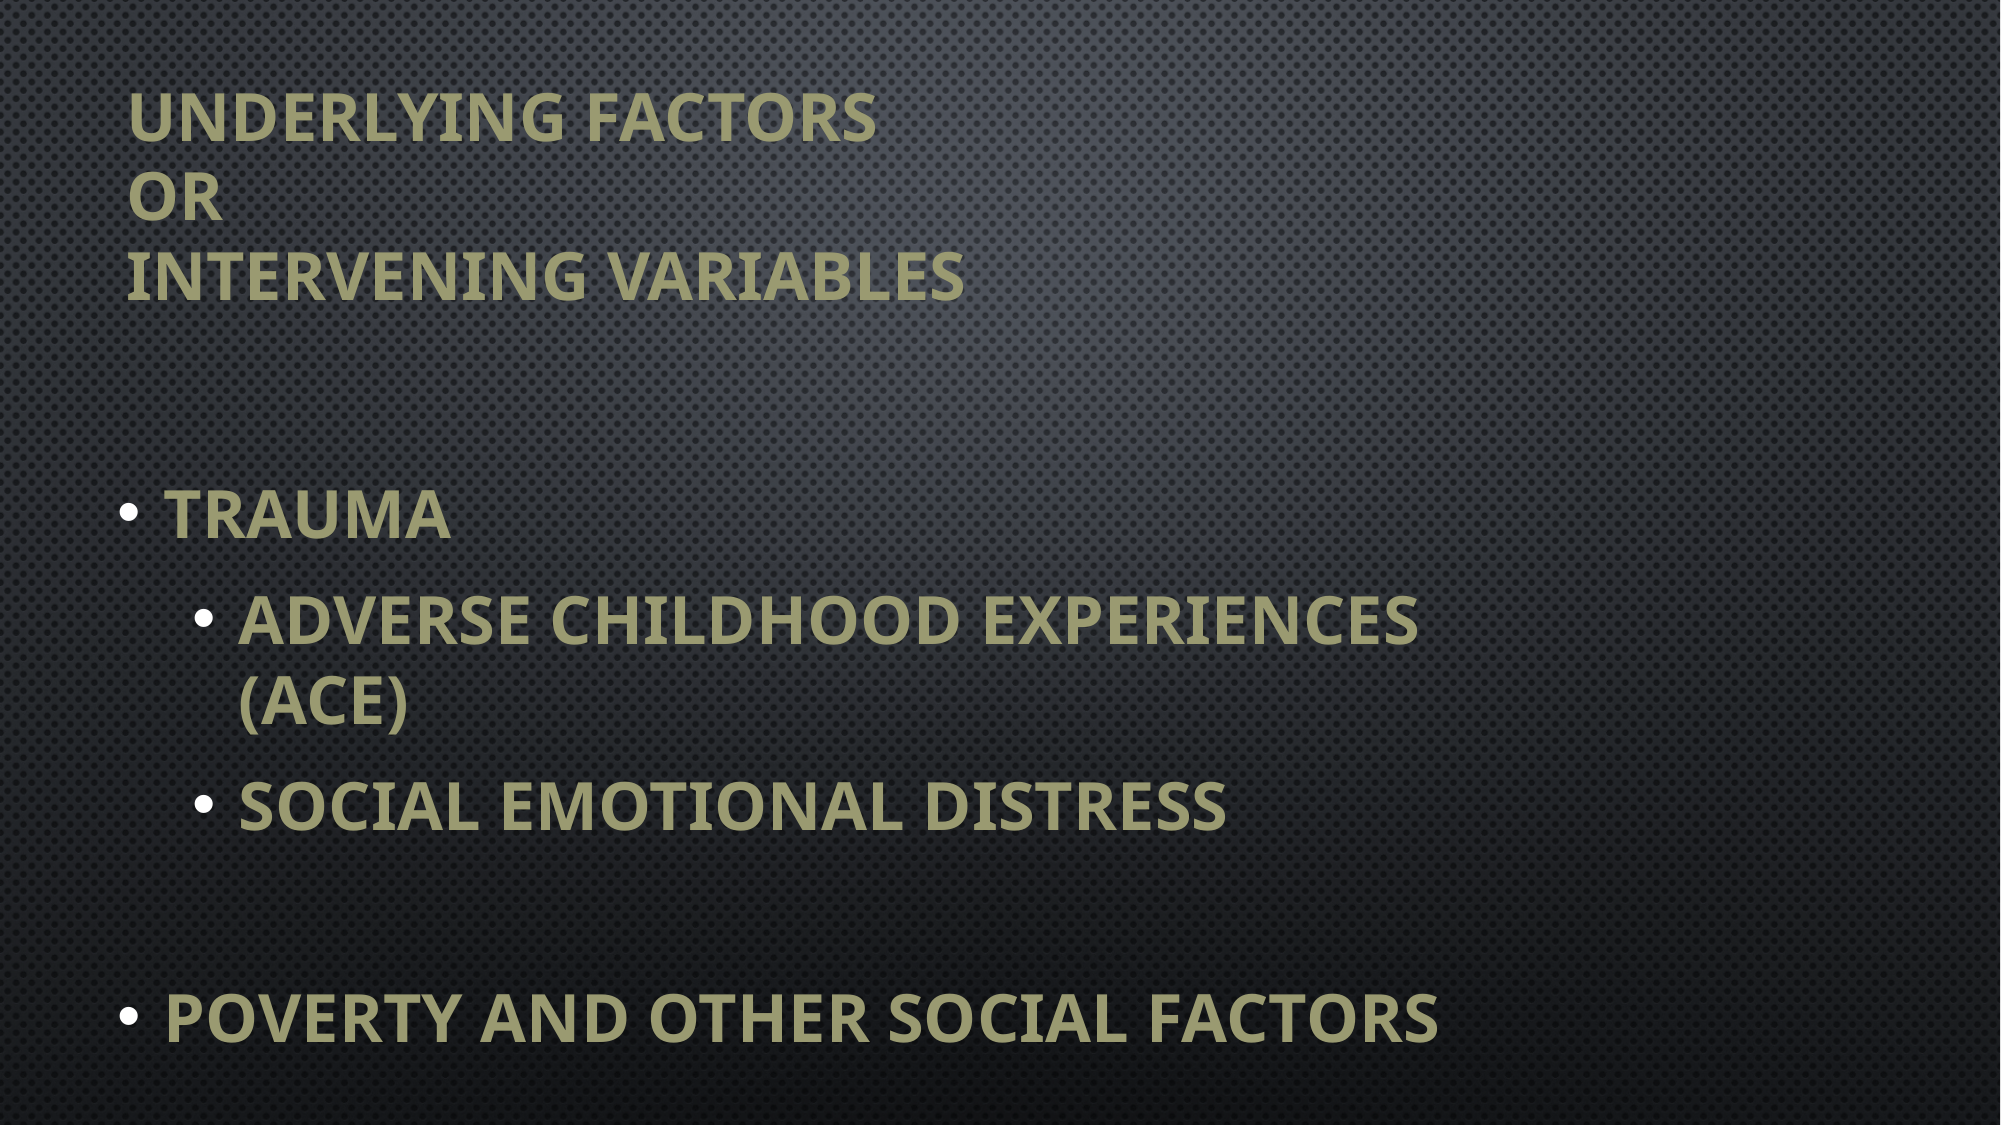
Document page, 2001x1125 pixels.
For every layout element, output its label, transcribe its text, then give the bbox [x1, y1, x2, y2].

list Trauma Adverse Childhood Experiences (ACE) Social Emotional Distress Poverty and Other Social Factors [102, 445, 1513, 1082]
title Underlying Factors or Intervening Variables [111, 71, 1522, 317]
